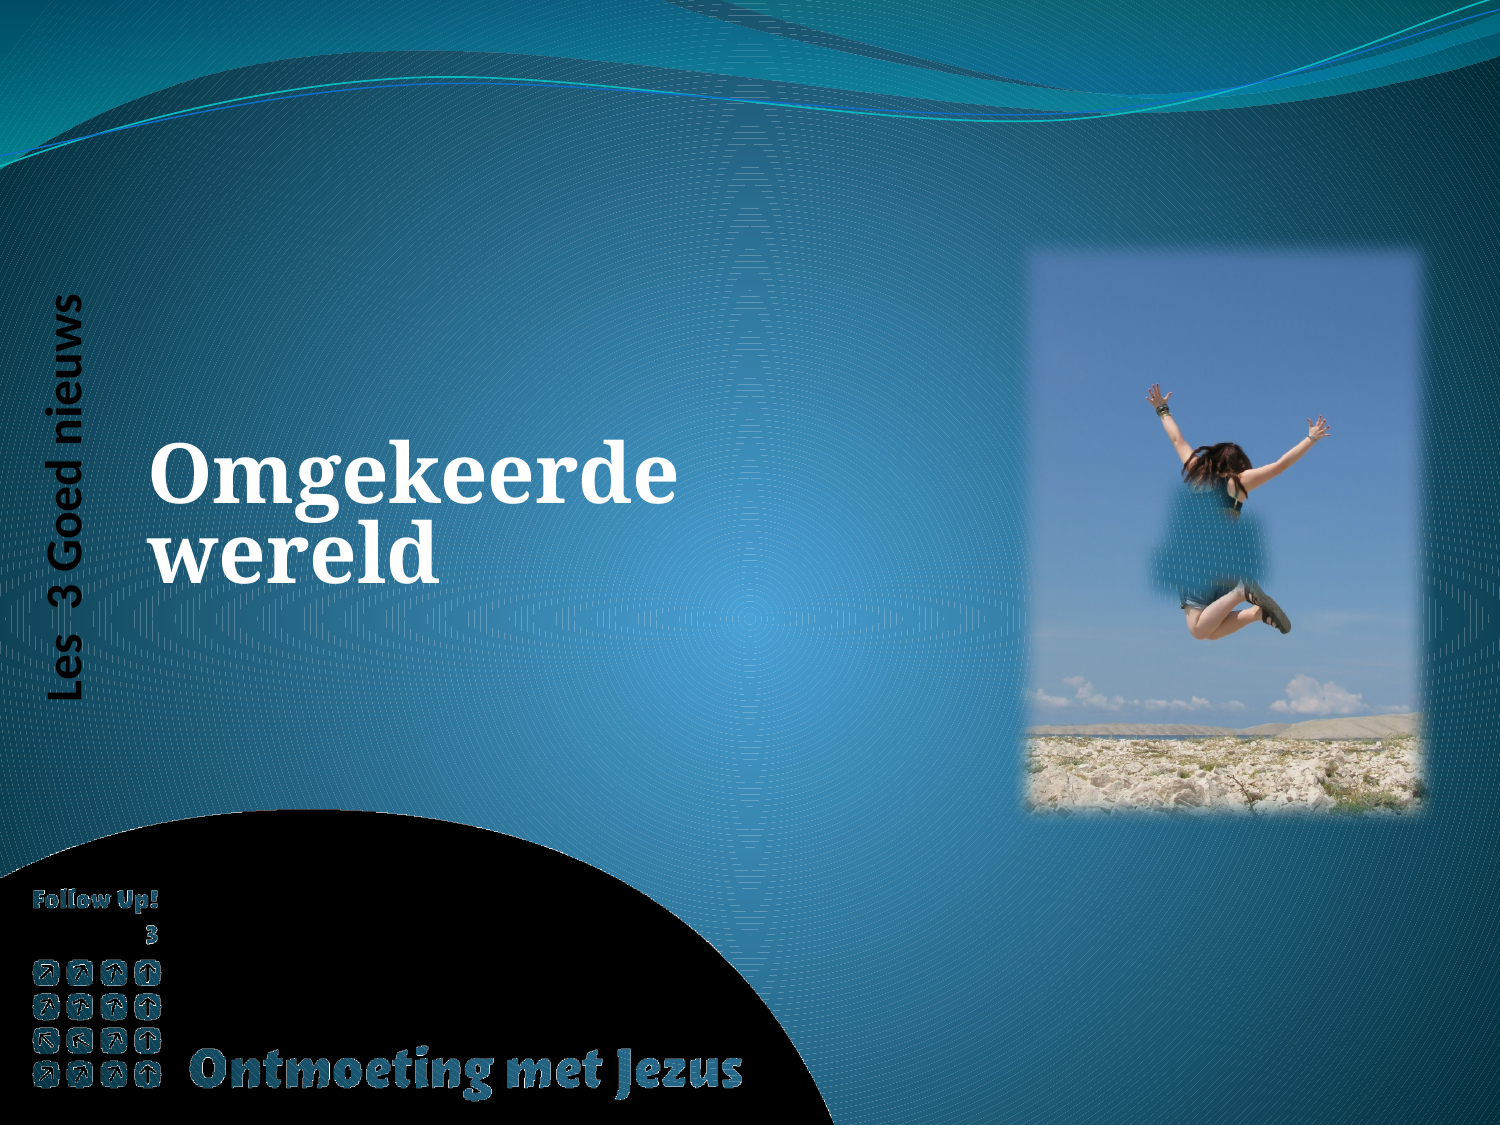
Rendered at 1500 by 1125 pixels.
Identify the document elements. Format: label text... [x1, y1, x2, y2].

picture [0, 798, 854, 1125]
picture [1009, 231, 1440, 828]
subtitle Omgekeerde wereld [147, 432, 916, 776]
title Les 3 Goed nieuws [29, 290, 148, 797]
